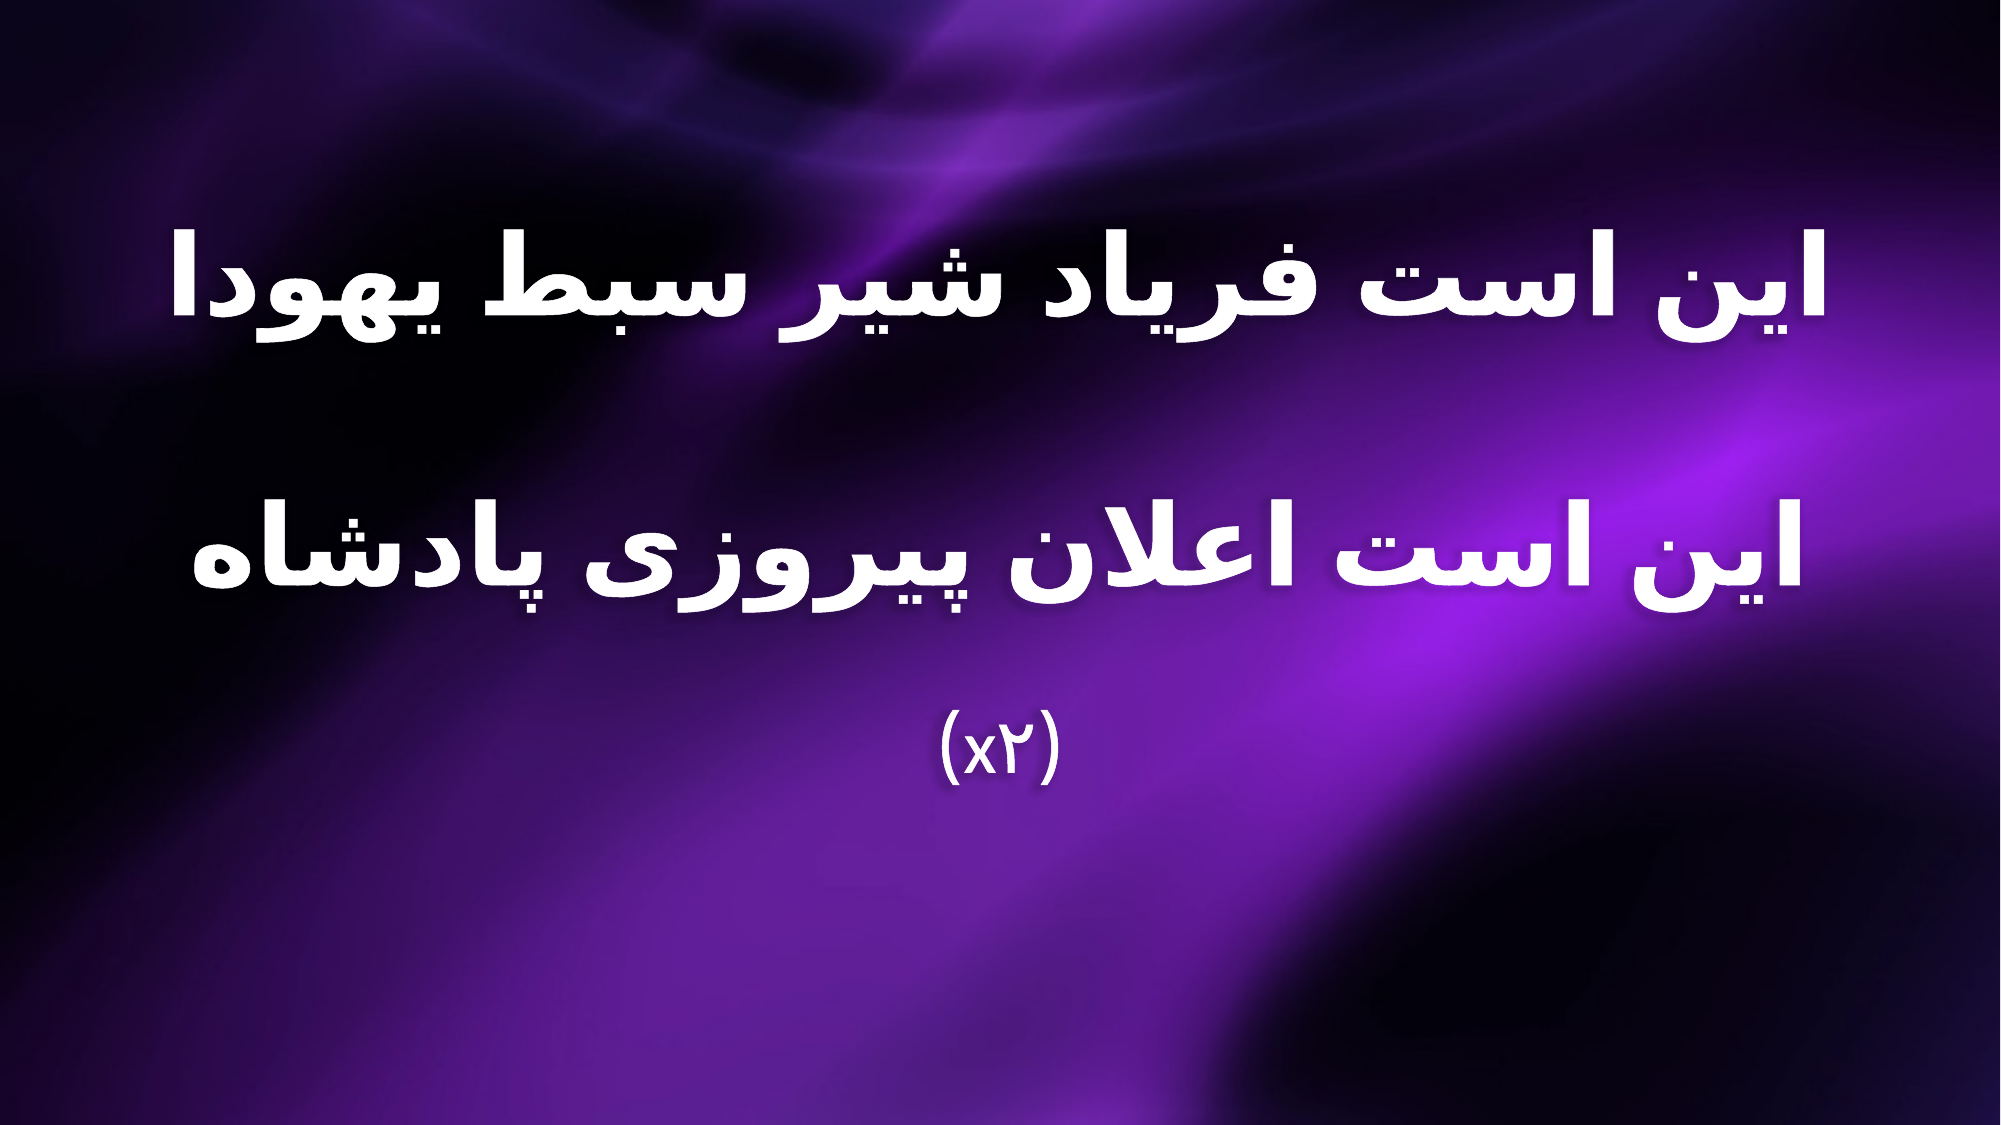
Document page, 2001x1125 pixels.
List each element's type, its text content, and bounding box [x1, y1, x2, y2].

text_box این است فریاد شیر سبط یهودا این است اعلان پیروزی پادشاه (x۲) [0, 0, 2000, 1125]
